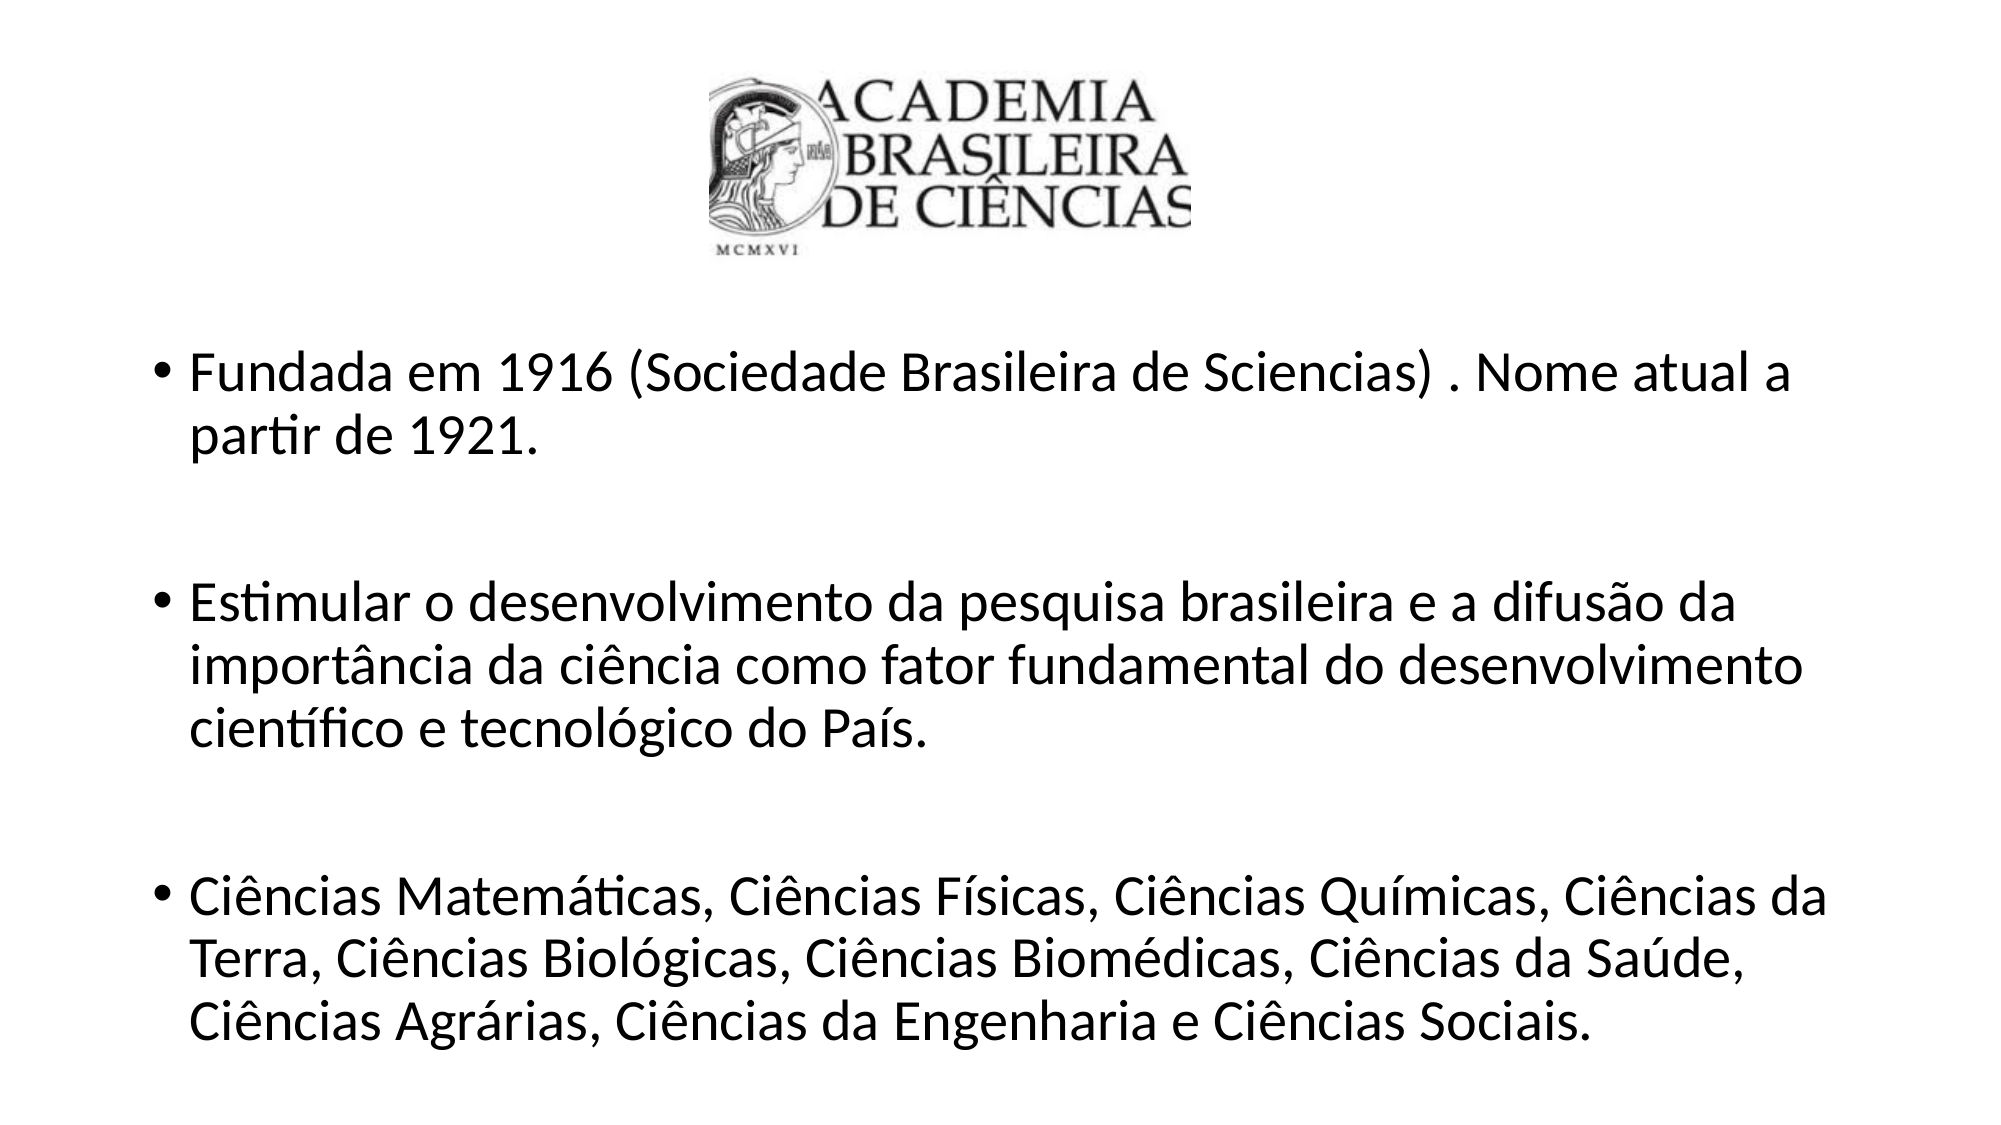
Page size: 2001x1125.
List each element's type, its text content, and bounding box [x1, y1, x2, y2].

title [137, 59, 1863, 333]
picture [709, 59, 1191, 309]
list Fundada em 1916 (Sociedade Brasileira de Sciencias) . Nome atual a partir de 1921. Estimular o desenvolvimento da pesquisa brasileira e a difusão da importância da ciência como fator fundamental do desenvolvimento científico e tecnológico do País. Ciências Matemáticas, Ciências Físicas, Ciências Químicas, Ciências da Terra, Ciências Biológicas, Ciências Biomédicas, Ciências da Saúde, Ciências Agrárias, Ciências da Engenharia e Ciências Sociais. [137, 333, 1863, 1100]
